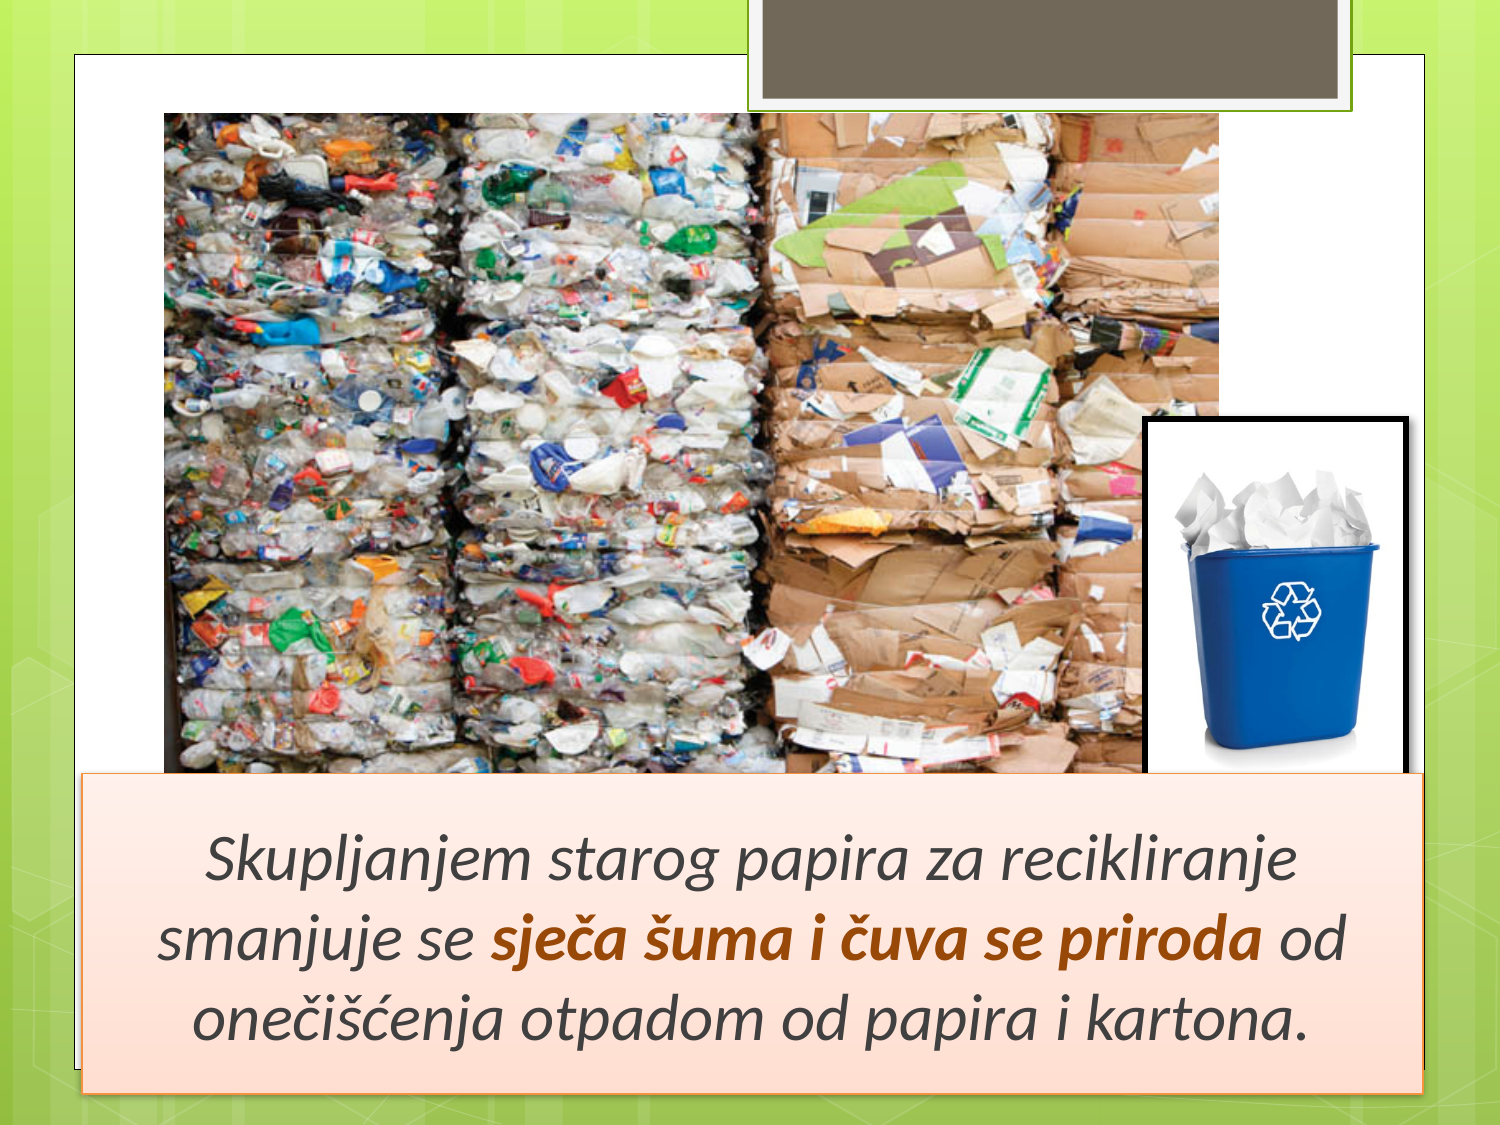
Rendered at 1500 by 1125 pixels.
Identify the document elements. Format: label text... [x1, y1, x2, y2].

text_box Skupljanjem starog papira za recikliranje smanjuje se sječa šuma i čuva se priroda od onečišćenja otpadom od papira i kartona. [81, 773, 1424, 1094]
picture [163, 113, 1404, 805]
